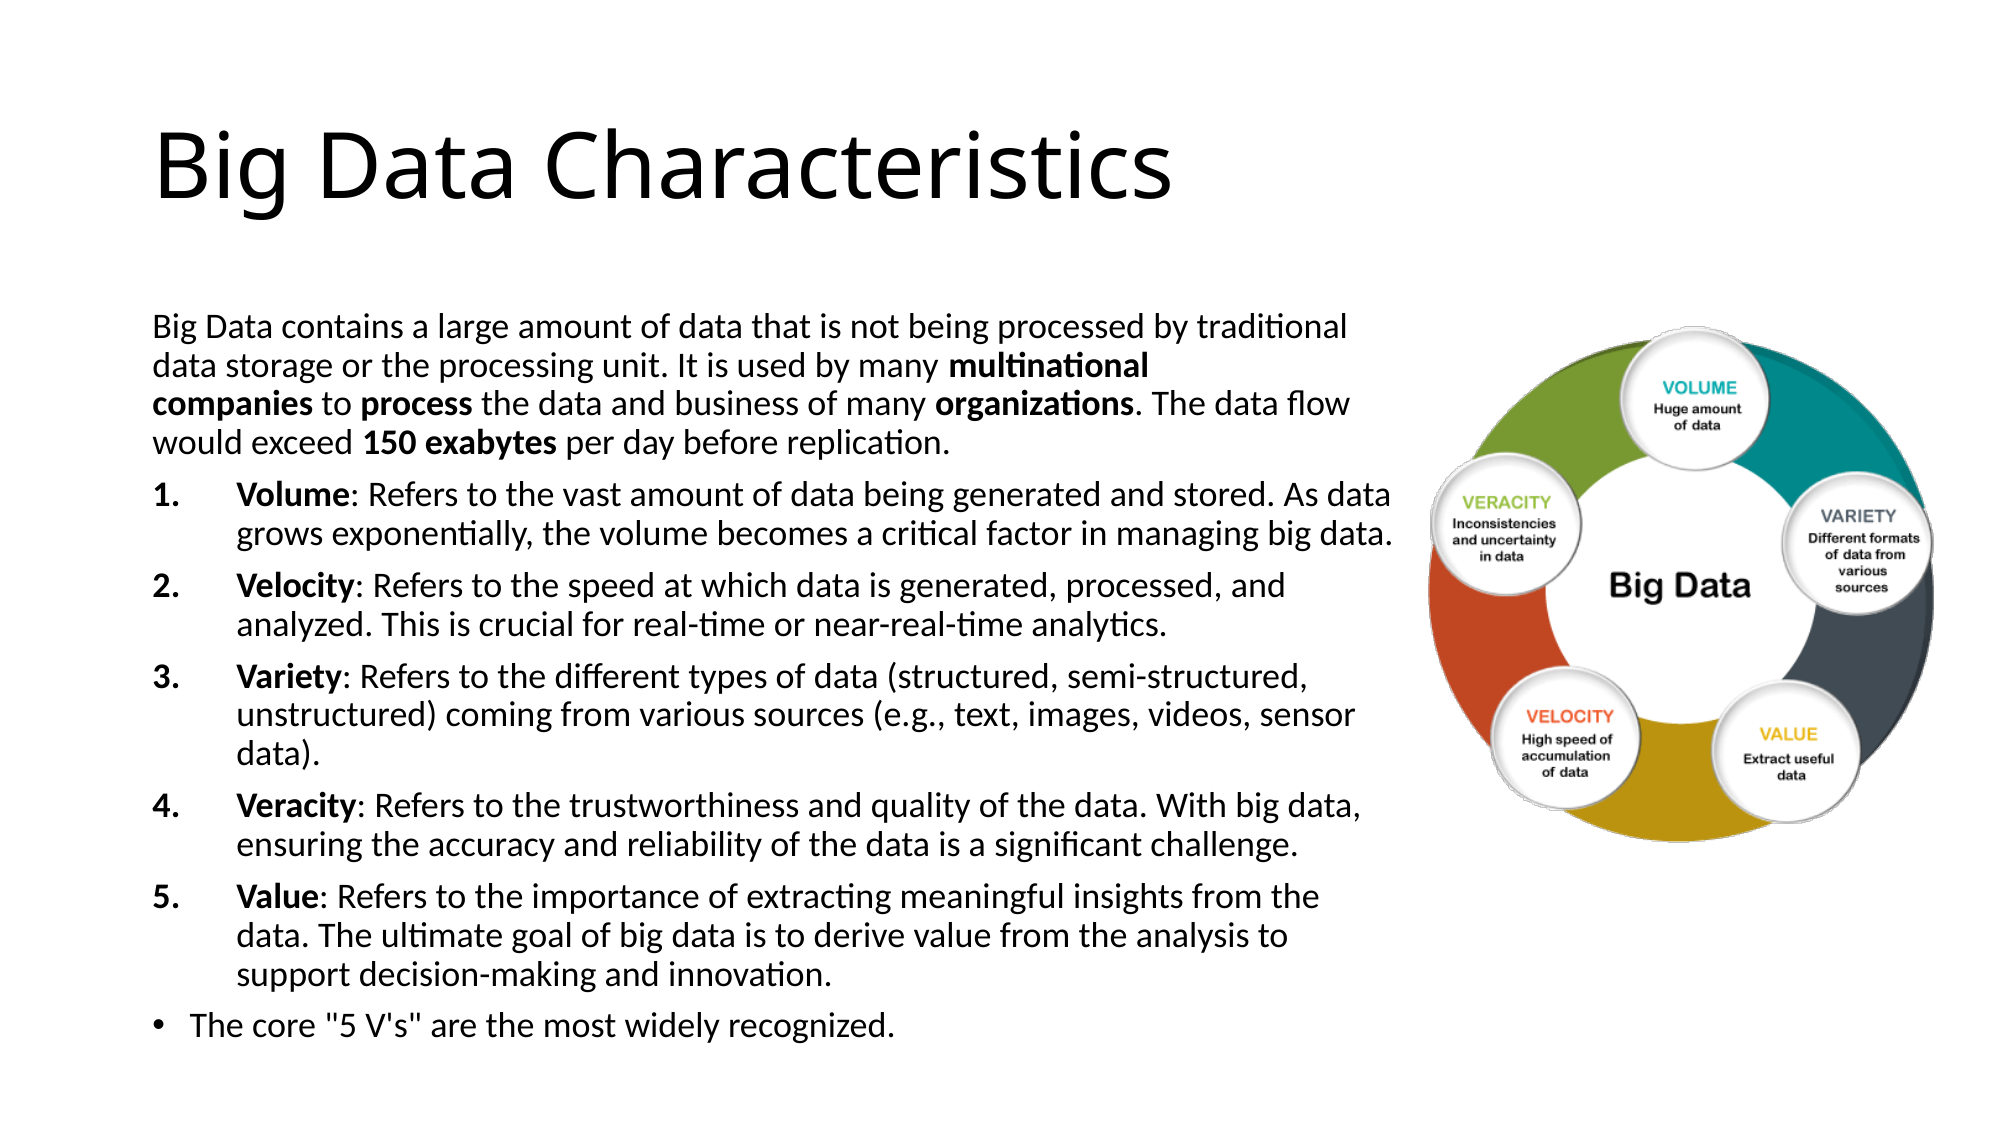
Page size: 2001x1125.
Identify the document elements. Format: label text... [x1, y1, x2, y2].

title Big Data Characteristics [137, 59, 1863, 278]
picture [1368, 323, 1987, 845]
list Big Data contains a large amount of data that is not being processed by traditional data storage or the processing unit. It is used by many multinational companies to process the data and business of many organizations. The data flow would exceed 150 exabytes per day before replication. Volume: Refers to the vast amount of data being generated and stored. As data grows exponentially, the volume becomes a critical factor in managing big data. Velocity: Refers to the speed at which data is generated, processed, and analyzed. This is crucial for real-time or near-real-time analytics. Variety: Refers to the different types of data (structured, semi-structured, unstructured) coming from various sources (e.g., text, images, videos, sensor data). Veracity: Refers to the trustworthiness and quality of the data. With big data, ensuring the accuracy and reliability of the data is a significant challenge. Value: Refers to the importance of extracting meaningful insights from the data. The ultimate goal of big data is to derive value from the analysis to support decision-making and innovation. The core "5 V's" are the most widely recognized. [137, 299, 1411, 1088]
